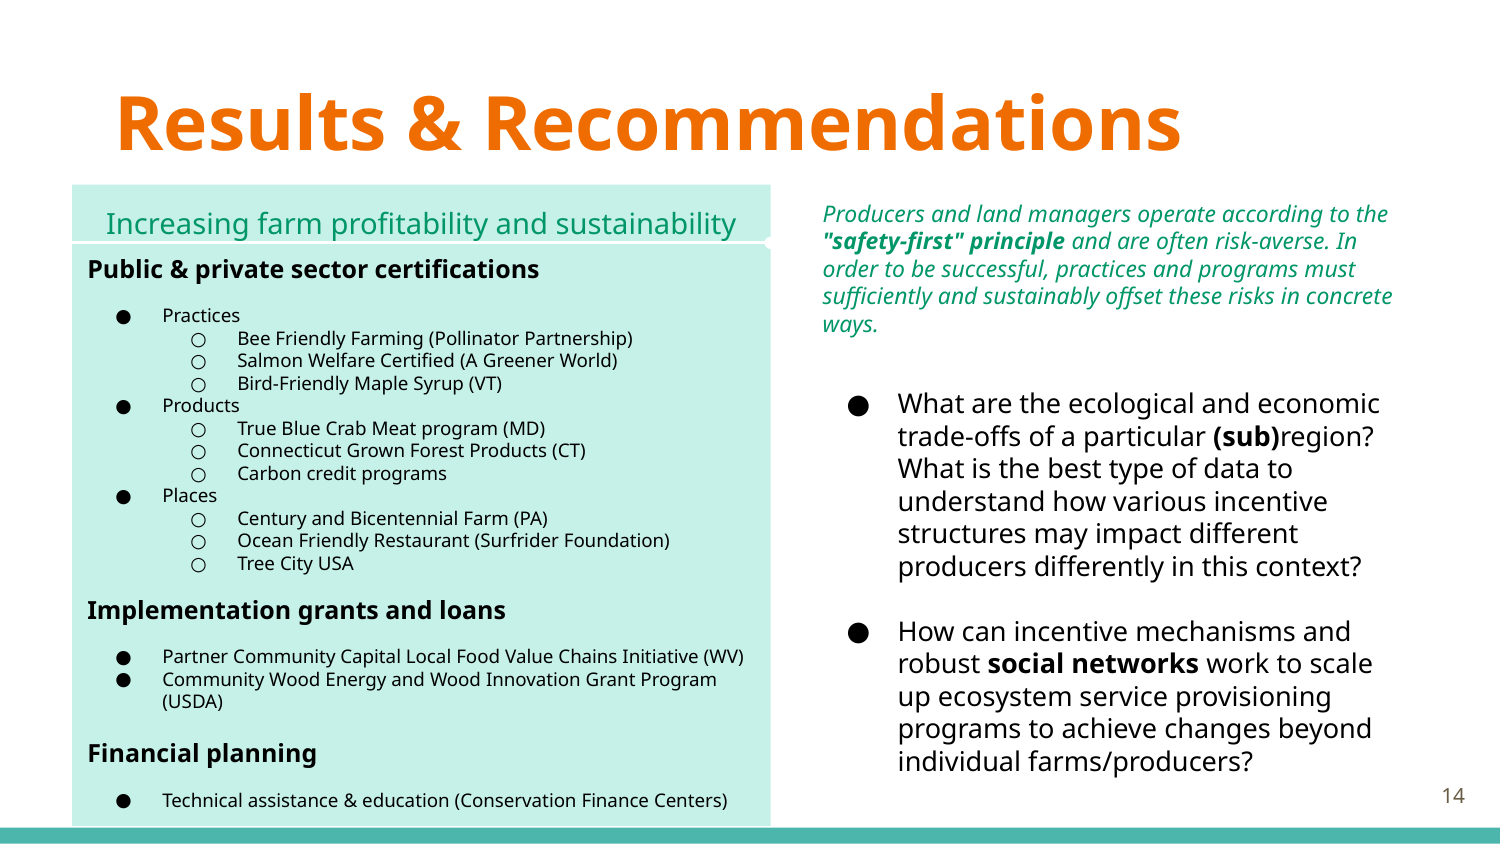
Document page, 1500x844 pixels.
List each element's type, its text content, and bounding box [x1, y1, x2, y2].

text_box Increasing farm profitability and sustainability Public & private sector certifications Practices Bee Friendly Farming (Pollinator Partnership) Salmon Welfare Certified (A Greener World) Bird-Friendly Maple Syrup (VT) Products True Blue Crab Meat program (MD) Connecticut Grown Forest Products (CT) Carbon credit programs Places Century and Bicentennial Farm (PA) Ocean Friendly Restaurant (Surfrider Foundation) Tree City USA Implementation grants and loans Partner Community Capital Local Food Value Chains Initiative (WV) Community Wood Energy and Wood Innovation Grant Program (USDA) Financial planning Technical assistance & education (Conservation Finance Centers) [72, 190, 771, 241]
title Results & Recommendations [103, 44, 1397, 208]
list [72, 184, 771, 190]
slide_number ‹#› [1389, 764, 1480, 830]
text_box Producers and land managers operate according to the "safety-first" principle and are often risk-averse. In order to be successful, practices and programs must sufficiently and sustainably offset these risks in concrete ways. What are the ecological and economic trade-offs of a particular (sub)region? What is the best type of data to understand how various incentive structures may impact different producers differently in this context? How can incentive mechanisms and robust social networks work to scale up ecosystem service provisioning programs to achieve changes beyond individual farms/producers? [807, 184, 1428, 812]
text_box Increasing farm profitability and sustainability Public & private sector certifications Practices Bee Friendly Farming (Pollinator Partnership) Salmon Welfare Certified (A Greener World) Bird-Friendly Maple Syrup (VT) Products True Blue Crab Meat program (MD) Connecticut Grown Forest Products (CT) Carbon credit programs Places Century and Bicentennial Farm (PA) Ocean Friendly Restaurant (Surfrider Foundation) Tree City USA Implementation grants and loans Partner Community Capital Local Food Value Chains Initiative (WV) Community Wood Energy and Wood Innovation Grant Program (USDA) Financial planning Technical assistance & education (Conservation Finance Centers) [72, 249, 771, 826]
